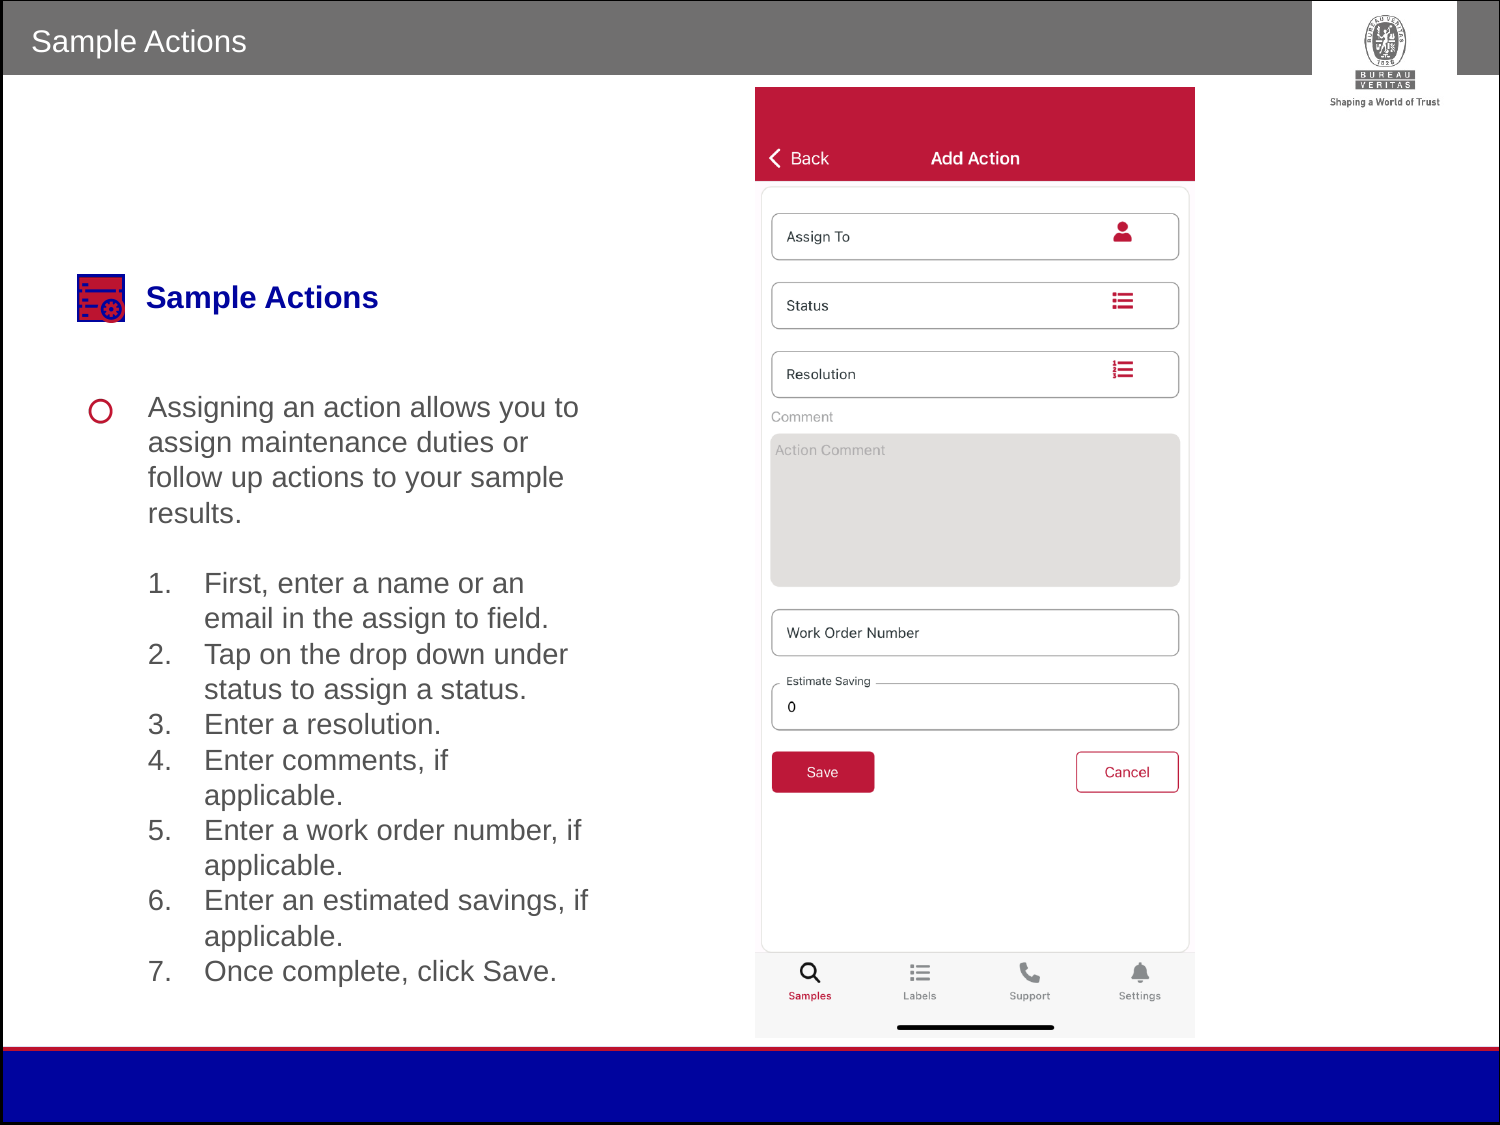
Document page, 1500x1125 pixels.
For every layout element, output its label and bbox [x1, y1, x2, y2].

text_box [0, 0, 1500, 1125]
picture [754, 87, 1195, 1038]
